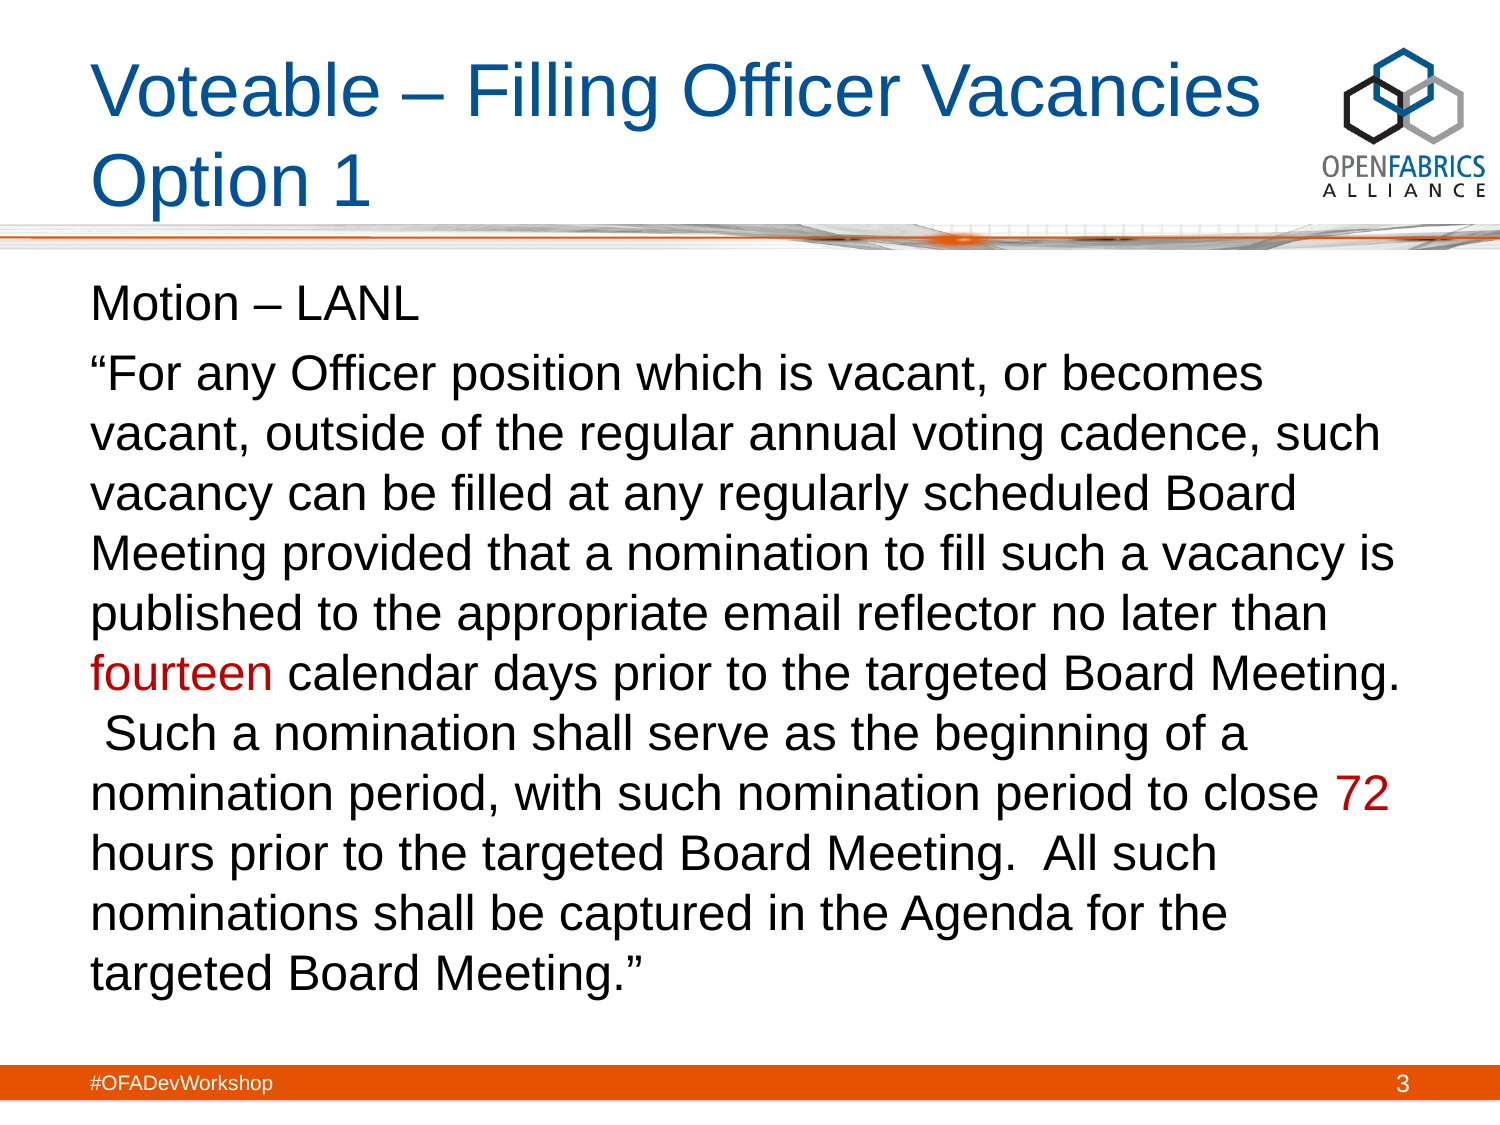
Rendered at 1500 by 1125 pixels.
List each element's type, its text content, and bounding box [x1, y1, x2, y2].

picture [1312, 37, 1494, 219]
picture [0, 239, 1500, 250]
slide_number 3 [1074, 1052, 1425, 1113]
title Voteable – Filling Officer Vacancies Option 1 [75, 37, 1300, 225]
list Motion – LANL “For any Officer position which is vacant, or becomes vacant, outside of the regular annual voting cadence, such vacancy can be filled at any regularly scheduled Board Meeting provided that a nomination to fill such a vacancy is published to the appropriate email reflector no later than fourteen calendar days prior to the targeted Board Meeting. Such a nomination shall serve as the beginning of a nomination period, with such nomination period to close 72 hours prior to the targeted Board Meeting. All such nominations shall be captured in the Agenda for the targeted Board Meeting.” [75, 262, 1425, 1025]
picture [0, 224, 1500, 236]
footer #OFADevWorkshop [75, 1052, 550, 1113]
